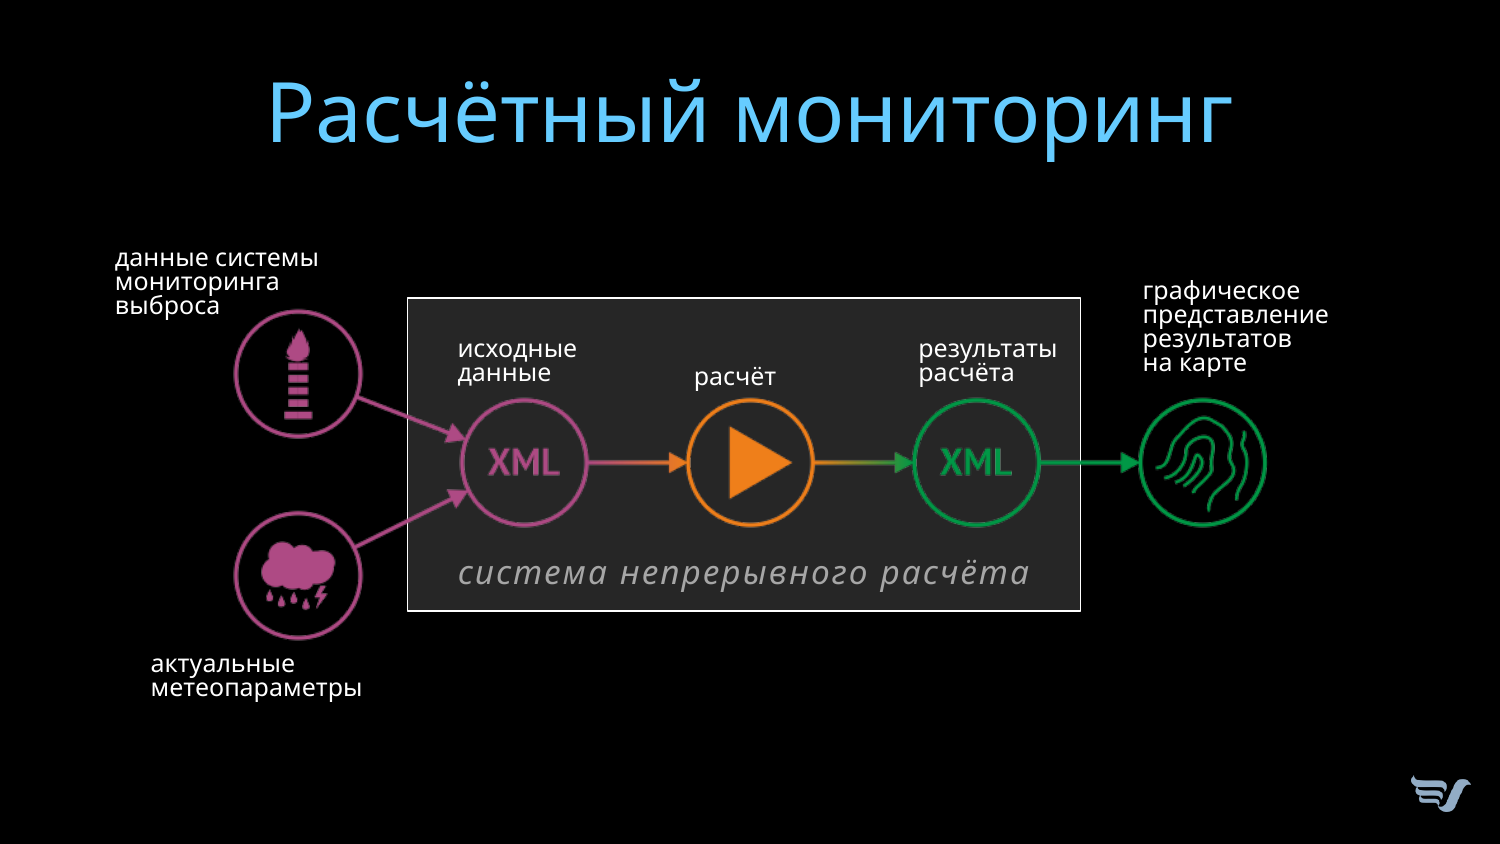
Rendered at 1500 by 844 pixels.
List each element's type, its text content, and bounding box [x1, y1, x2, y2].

text_box графическое представление результатов на карте [1127, 273, 1365, 384]
text_box актуальные метеопараметры [135, 646, 432, 709]
text_box Расчётный мониторинг [206, 70, 1294, 198]
text_box данные системы мониторинга выброса [100, 240, 396, 327]
picture [1411, 775, 1471, 812]
picture [211, 297, 1306, 661]
